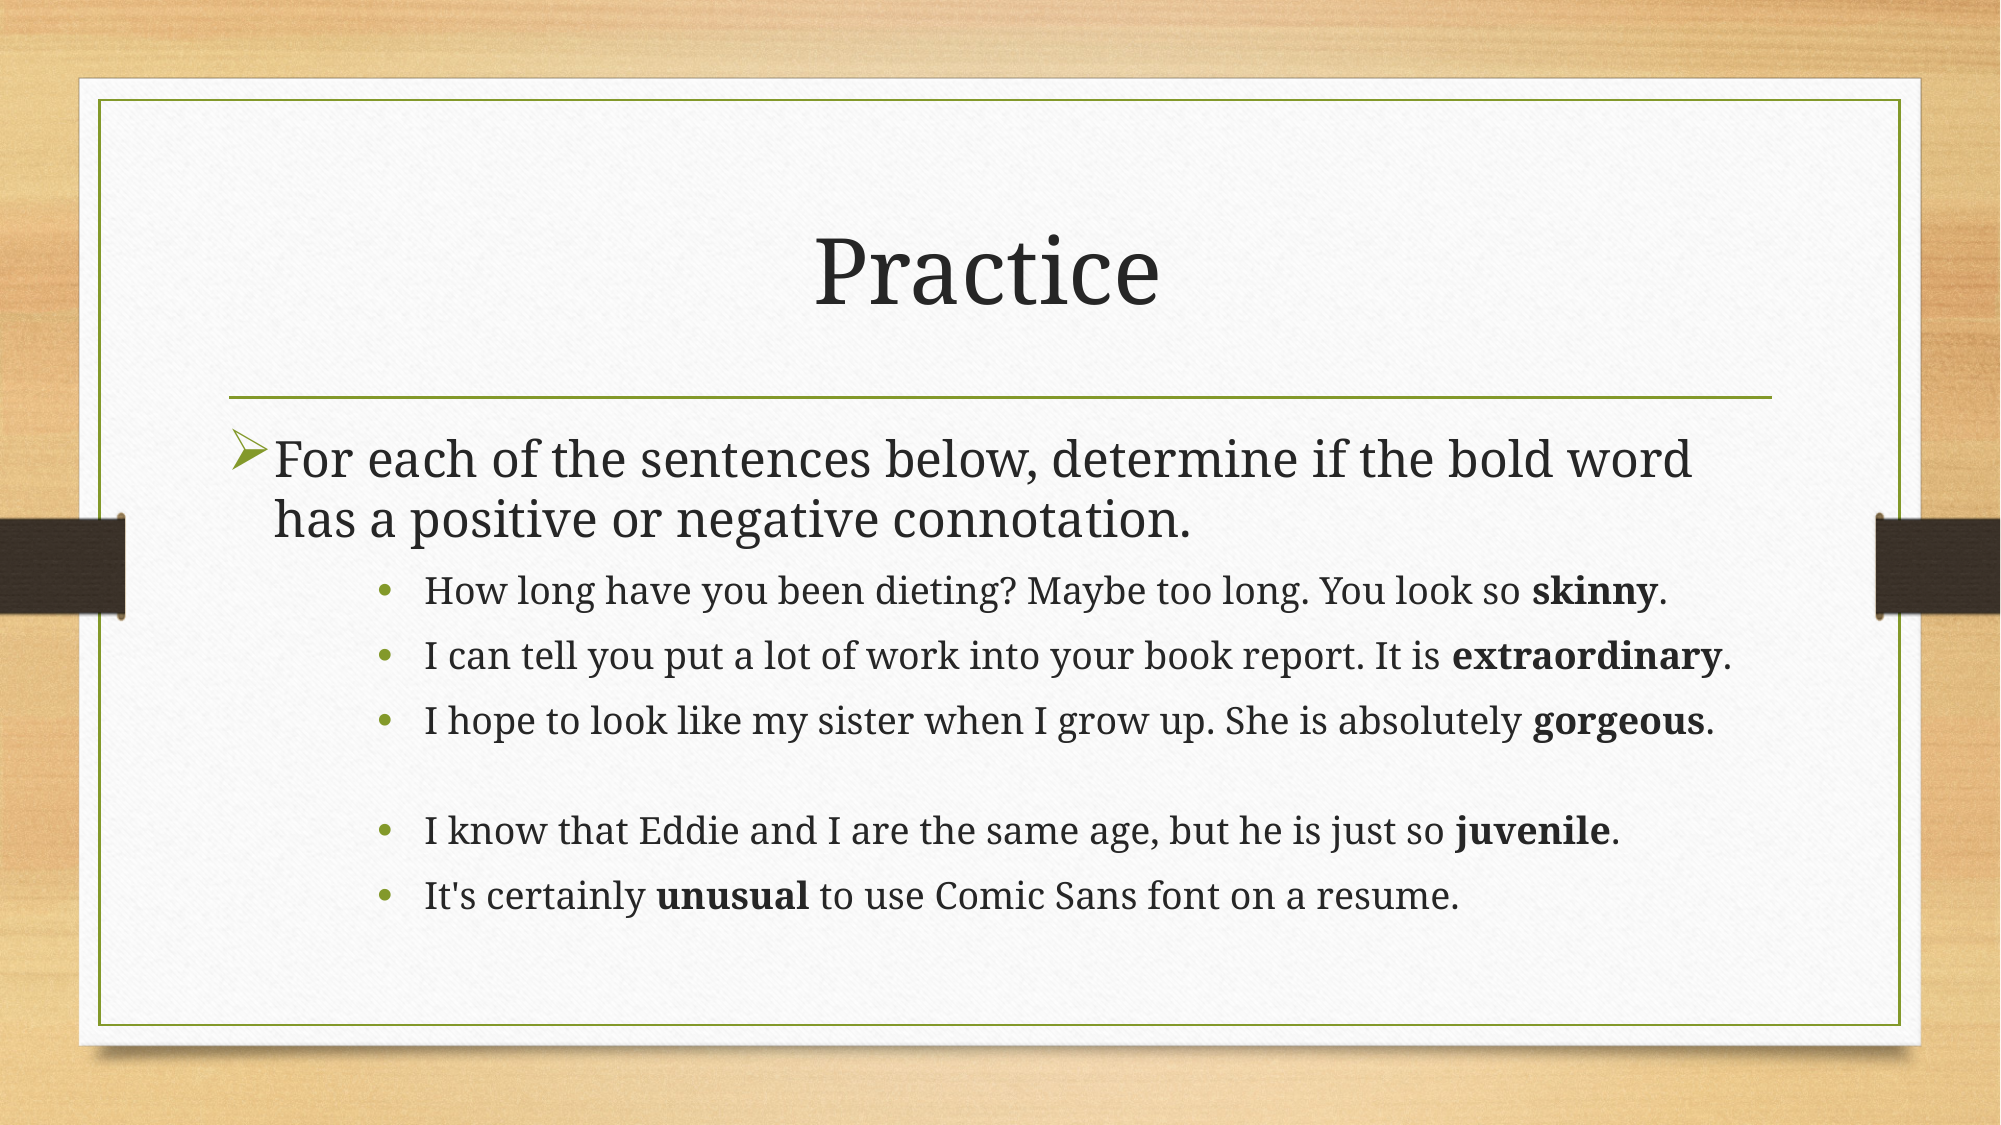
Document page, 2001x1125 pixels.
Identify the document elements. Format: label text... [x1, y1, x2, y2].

title Practice [212, 161, 1788, 375]
list For each of the sentences below, determine if the bold word has a positive or negative connotation. How long have you been dieting? Maybe too long. You look so skinny. I can tell you put a lot of work into your book report. It is extraordinary. I hope to look like my sister when I grow up. She is absolutely gorgeous. I know that Eddie and I are the same age, but he is just so juvenile. It's certainly unusual to use Comic Sans font on a resume. [212, 419, 1788, 964]
picture [0, 0, 2001, 1125]
